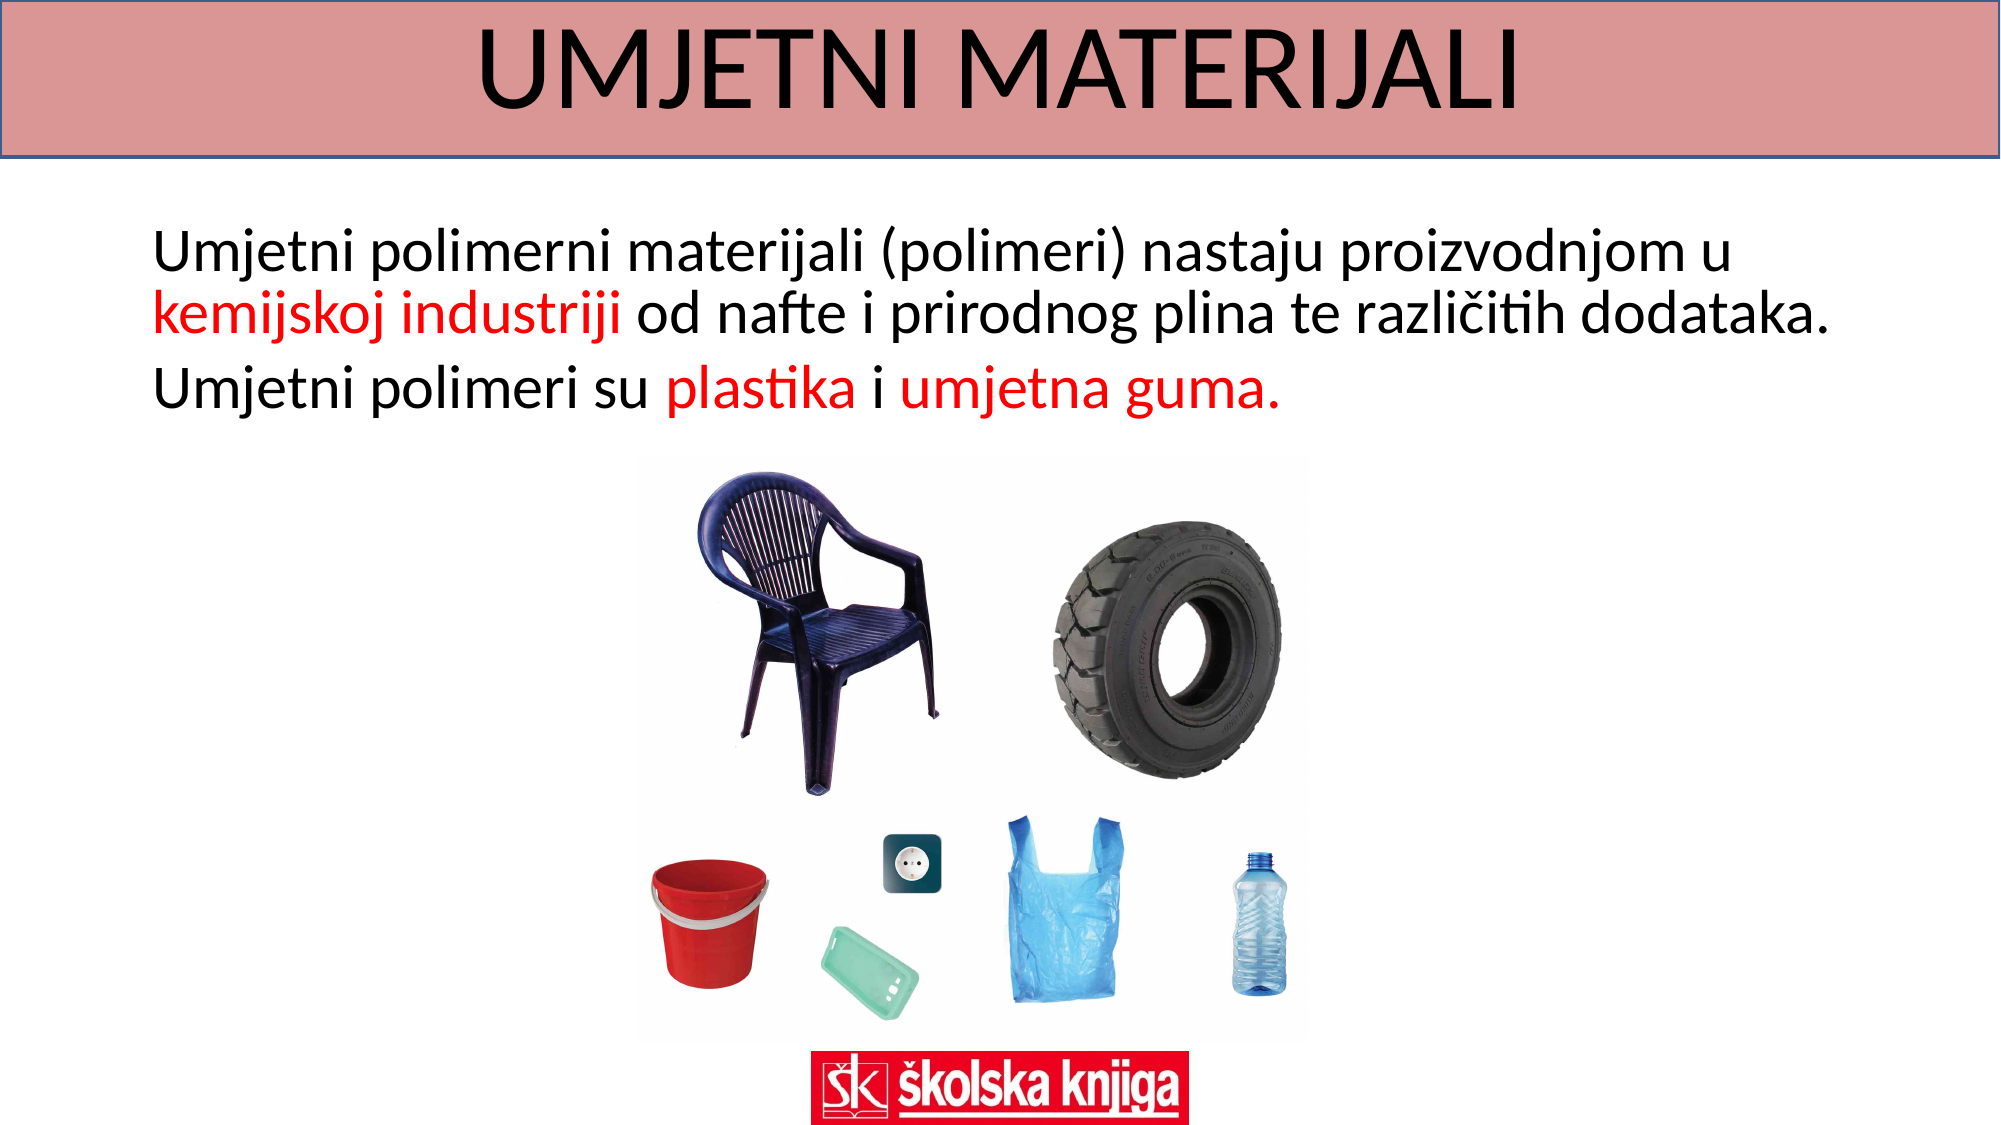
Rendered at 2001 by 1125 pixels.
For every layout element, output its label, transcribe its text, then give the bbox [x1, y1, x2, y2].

text_box UMJETNI MATERIJALI [137, 0, 1863, 156]
picture [811, 1051, 1189, 1125]
picture [635, 455, 1310, 1043]
text_box Umjetni polimerni materijali (polimeri) nastaju proizvodnjom u kemijskoj industriji od nafte i prirodnog plina te različitih dodataka. Umjetni polimeri su plastika i umjetna guma. [137, 217, 1863, 491]
